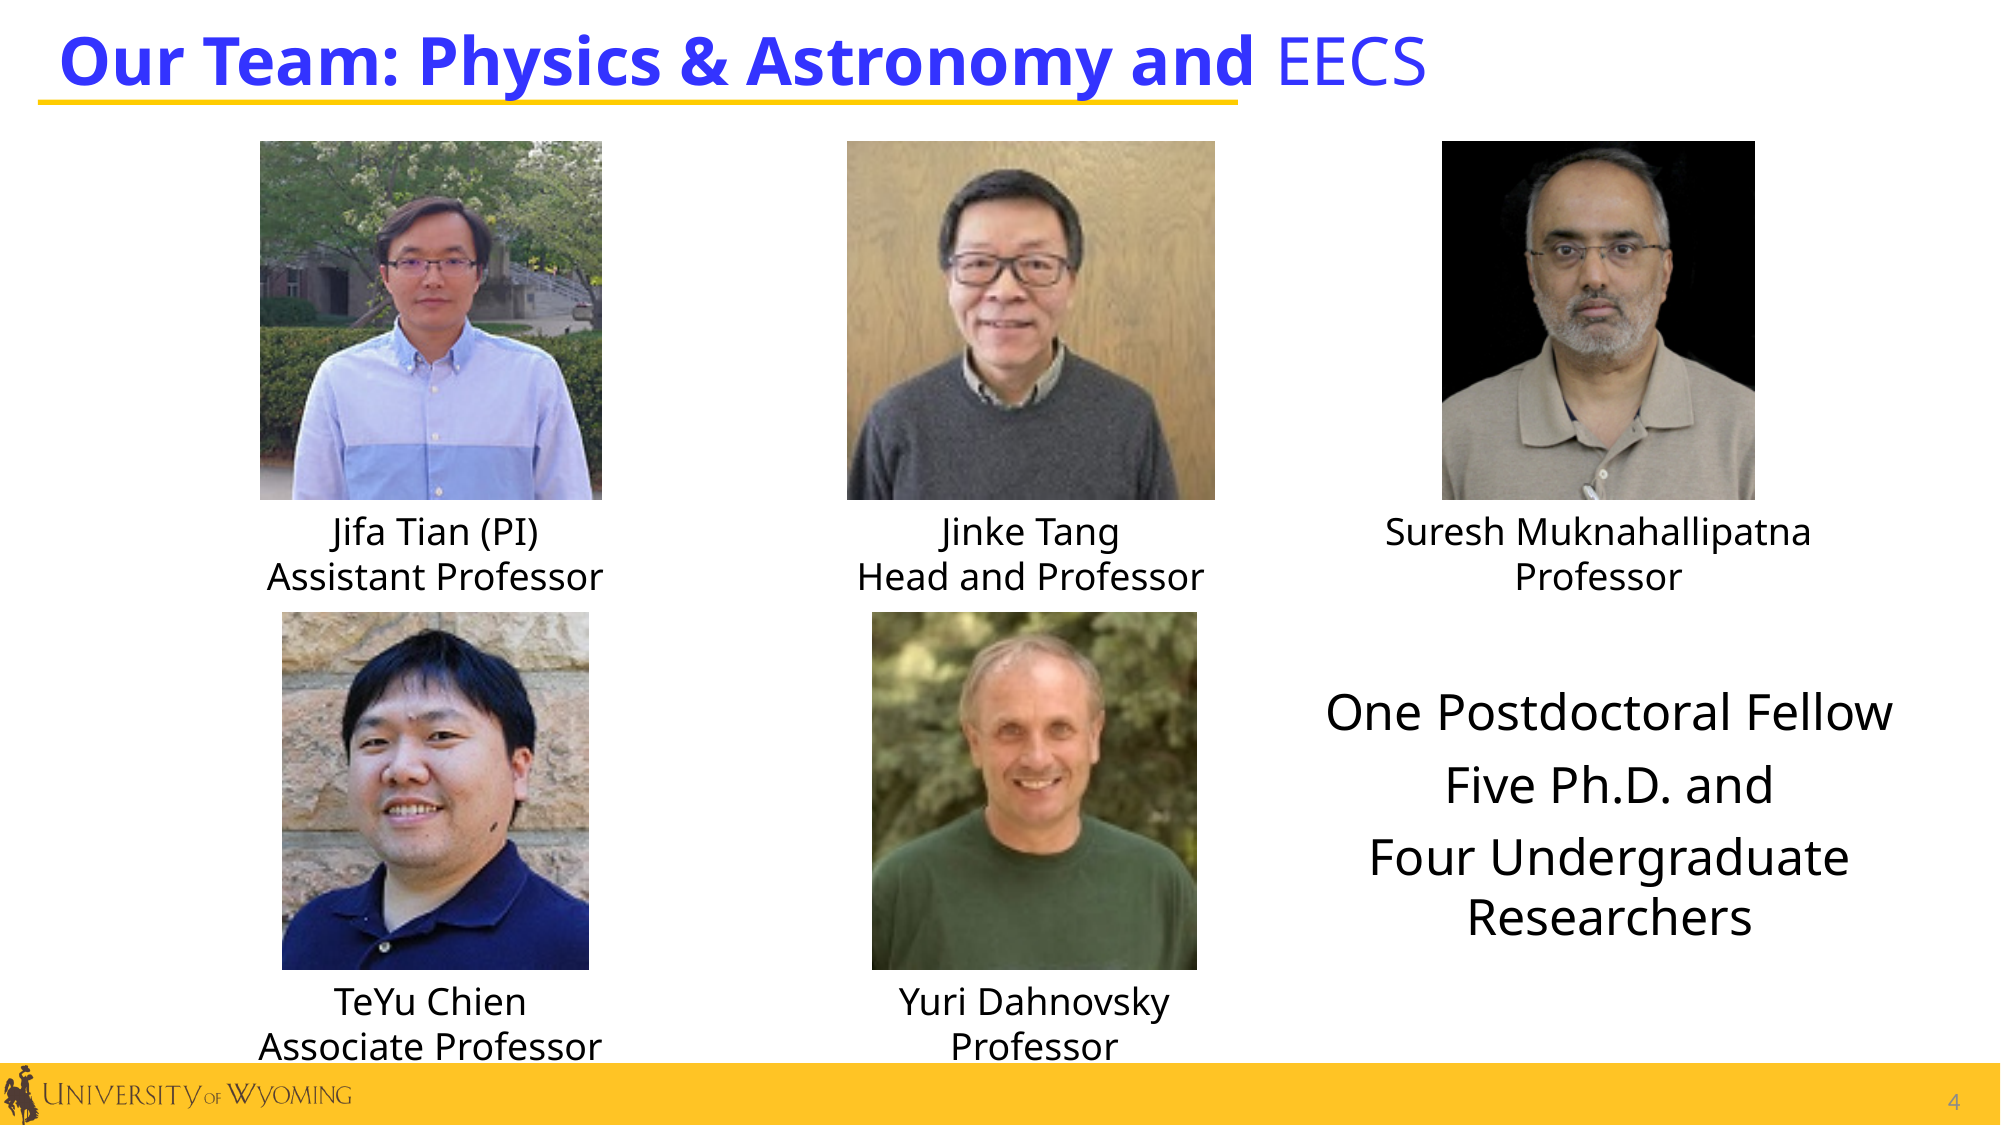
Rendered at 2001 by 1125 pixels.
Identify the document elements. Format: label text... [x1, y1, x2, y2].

text_box Yuri Dahnovsky Professor [883, 971, 1186, 1076]
picture [872, 612, 1197, 971]
text_box Jifa Tian (PI) Assistant Professor [141, 500, 730, 606]
slide_number 4 [1525, 1070, 1976, 1125]
text_box TeYu Chien Associate Professor [243, 970, 618, 1076]
picture [4, 1065, 351, 1125]
title Our Team: Physics & Astronomy and EECS [43, 27, 1702, 101]
text_box One Postdoctoral Fellow Five Ph.D. and Four Undergraduate Researchers [1219, 673, 2000, 953]
text_box Jinke Tang Head and Professor [841, 500, 1220, 606]
text_box Suresh Muknahallipatna Professor [1321, 500, 1876, 606]
picture [282, 612, 589, 971]
picture [1442, 141, 1755, 500]
picture [847, 141, 1215, 500]
picture [260, 141, 602, 500]
